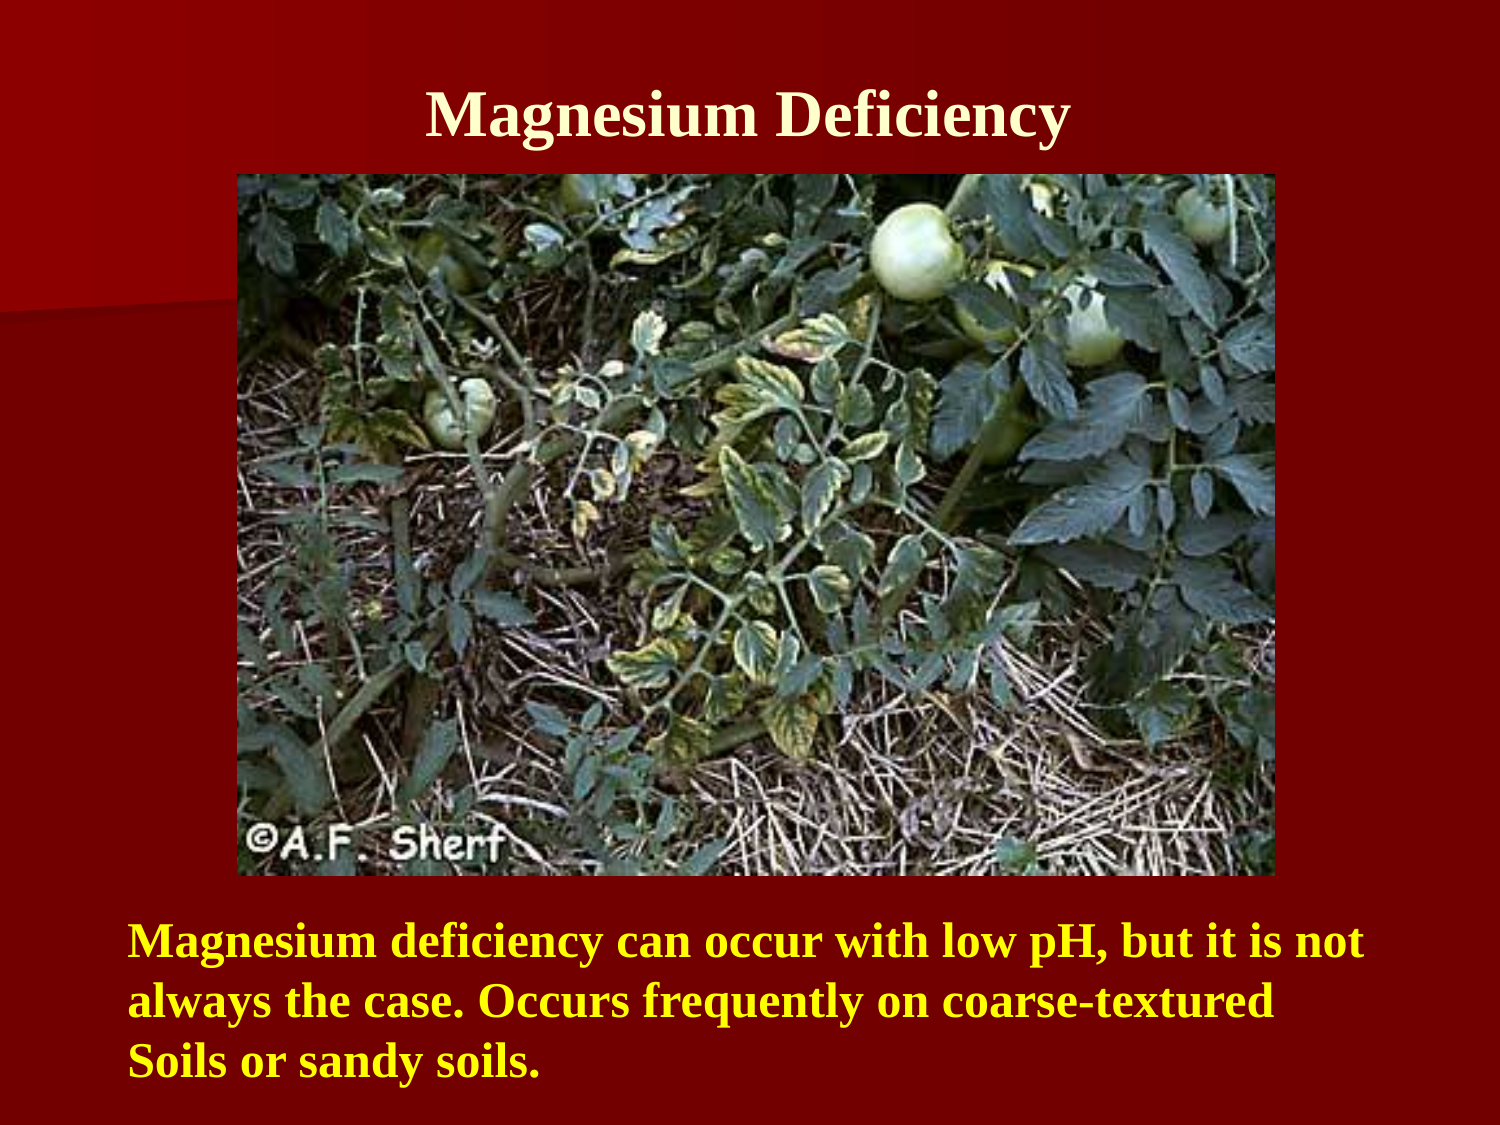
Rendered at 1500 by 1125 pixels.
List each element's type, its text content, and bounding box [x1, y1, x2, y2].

text_box Magnesium deficiency can occur with low pH, but it is not always the case. Occurs frequently on coarse-textured Soils or sandy soils. [112, 899, 1380, 1095]
text_box Magnesium Deficiency [410, 62, 1088, 158]
picture [237, 174, 1275, 876]
